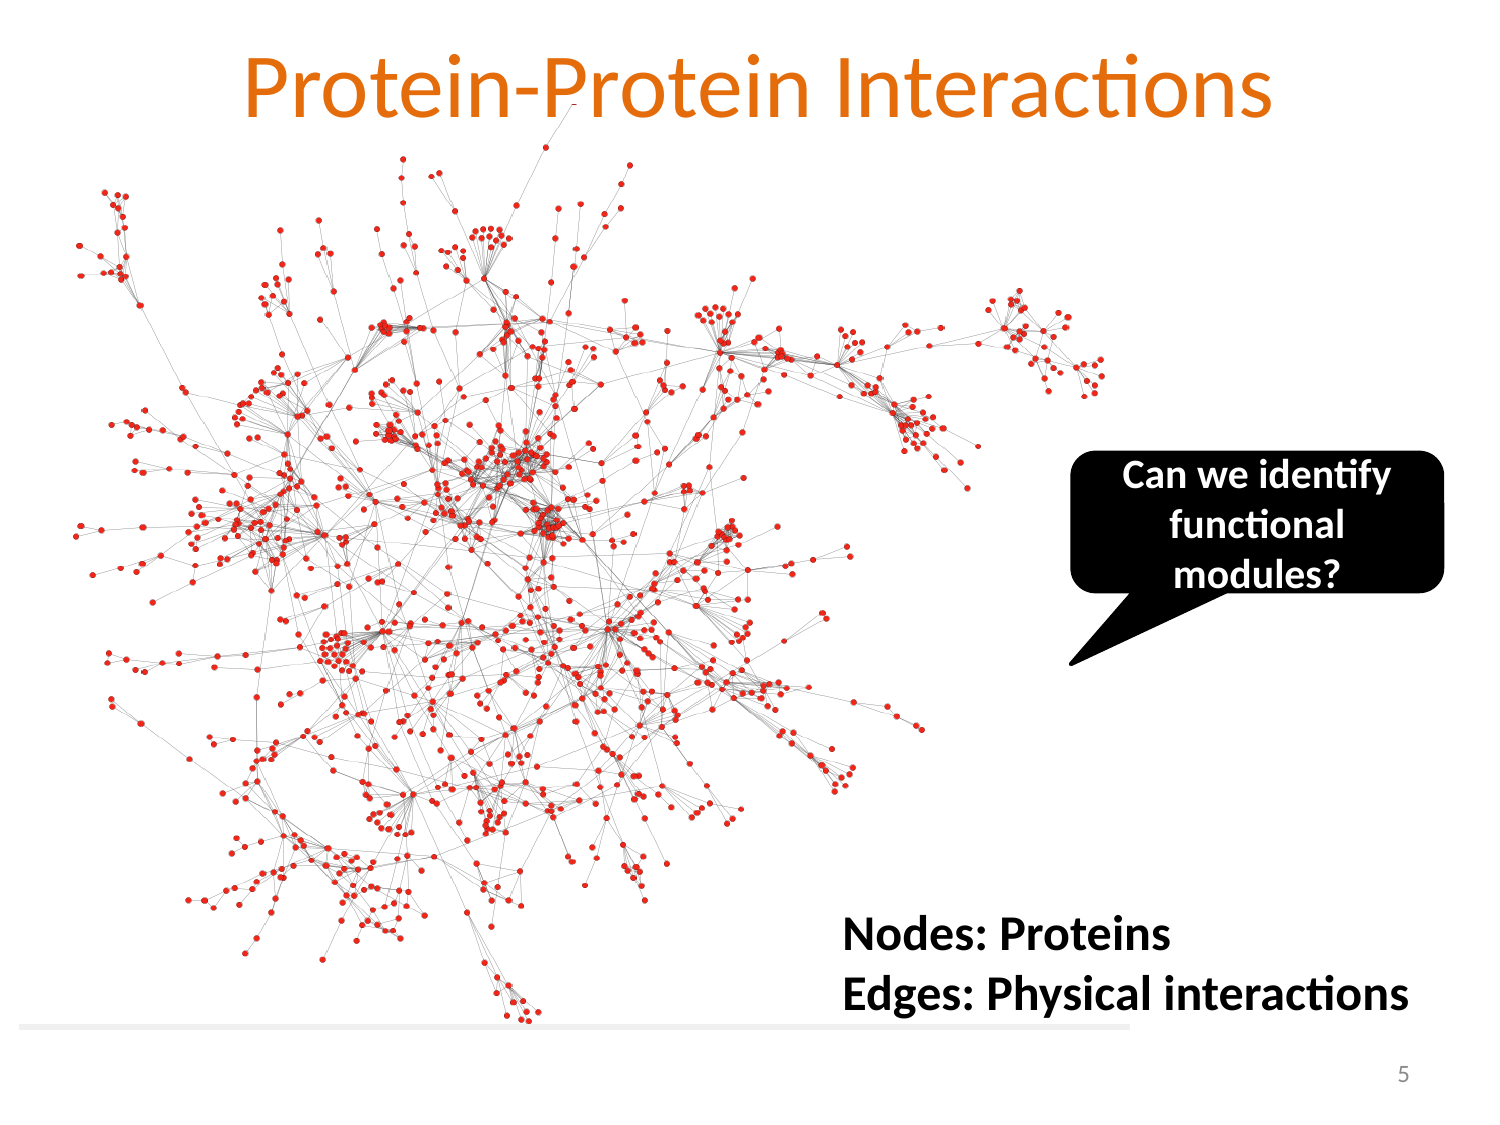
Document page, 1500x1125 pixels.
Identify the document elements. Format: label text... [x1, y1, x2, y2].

text_box Can we identify functional modules? [1134, 450, 1445, 637]
slide_number 5 [1074, 1042, 1425, 1103]
picture [18, 104, 1130, 1030]
title Protein-Protein Interactions [47, 0, 1472, 162]
text_box Nodes: Proteins Edges: Physical interactions [1134, 893, 1478, 1028]
